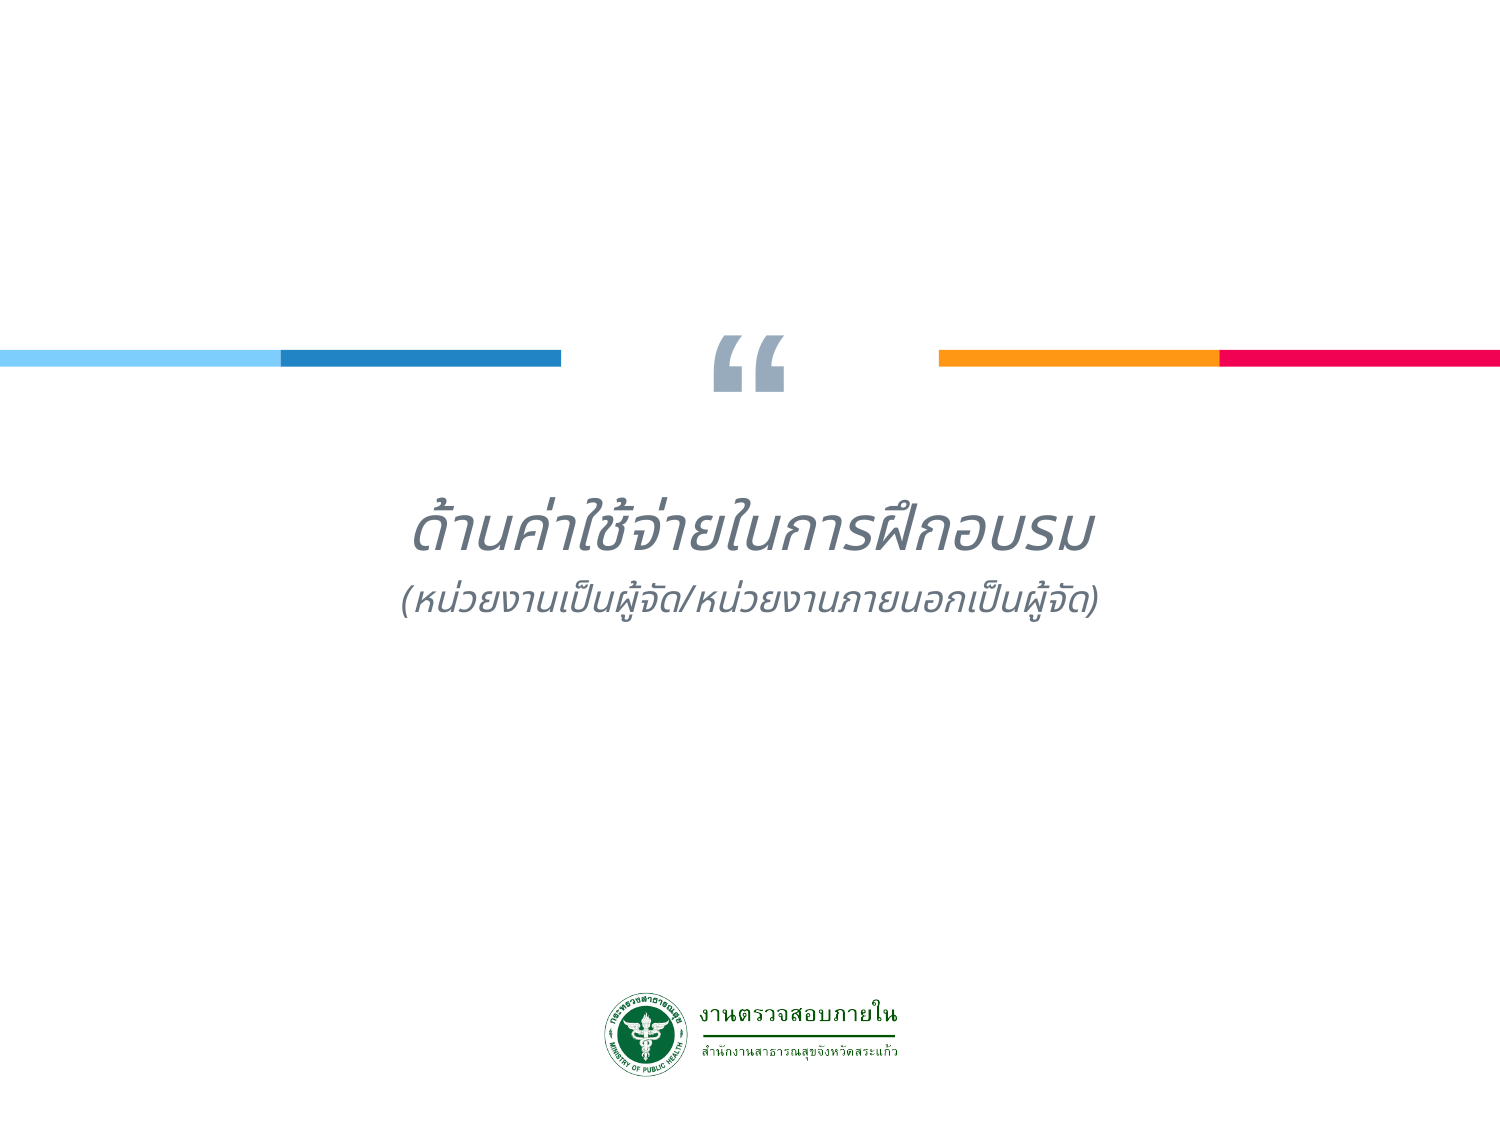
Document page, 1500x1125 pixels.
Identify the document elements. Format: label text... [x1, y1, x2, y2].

list ด้านค่าใช้จ่ายในการฝึกอบรม (หน่วยงานเป็นผู้จัด/หน่วยงานภายนอกเป็นผู้จัด) [280, 472, 1220, 653]
picture [568, 950, 957, 1100]
